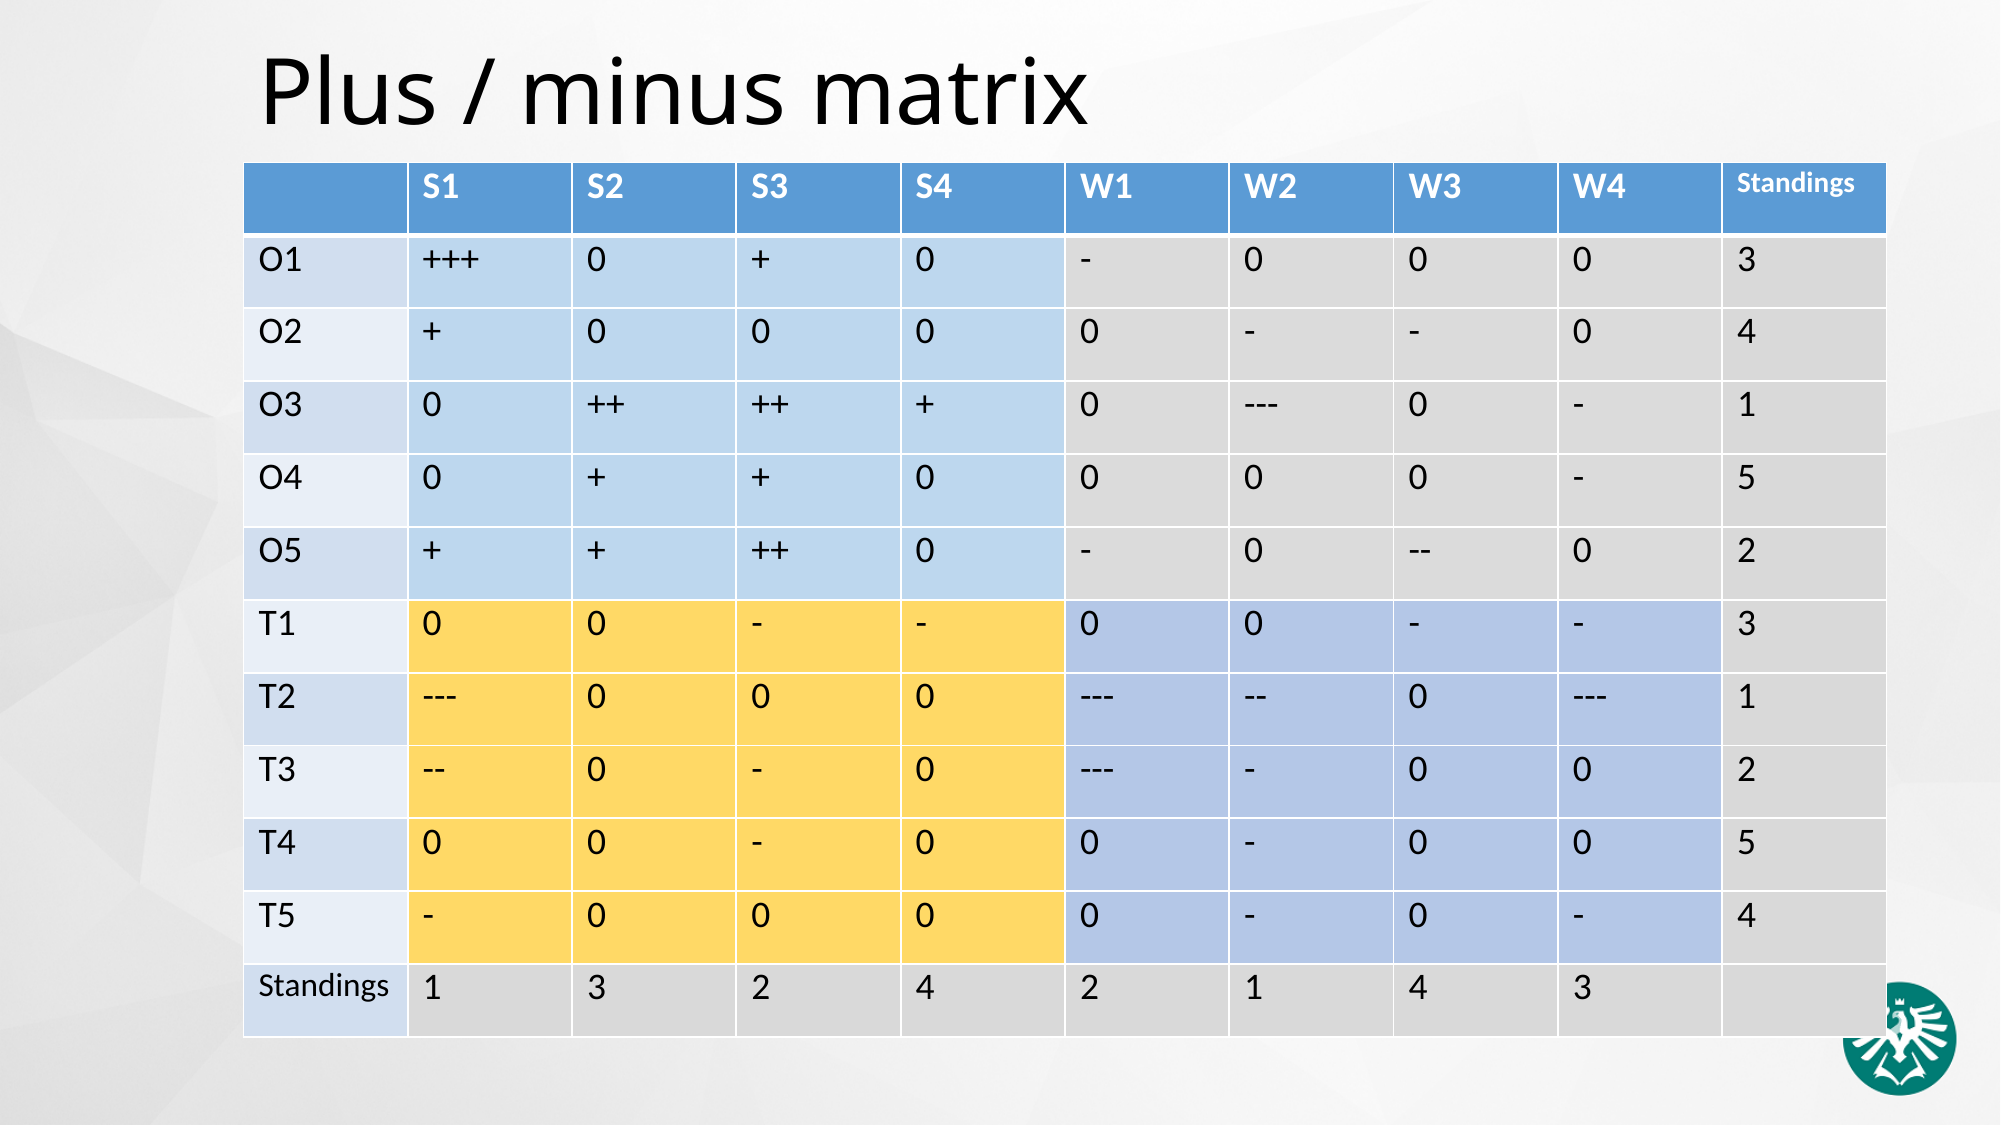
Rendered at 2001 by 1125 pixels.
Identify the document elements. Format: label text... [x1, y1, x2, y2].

table_cell 0 [902, 892, 1064, 963]
table_cell 1 [1230, 965, 1393, 1036]
table_cell + [902, 382, 1064, 453]
table_cell 0 [1394, 382, 1557, 453]
table_cell - [1066, 528, 1228, 599]
table_cell 0 [573, 238, 735, 307]
table_cell -- [1230, 674, 1393, 745]
table_cell 3 [573, 965, 735, 1036]
picture [0, 0, 2001, 1125]
table_cell 0 [1066, 382, 1228, 453]
table_header W4 [1559, 163, 1721, 233]
table_cell T1 [244, 601, 407, 672]
table_cell - [737, 819, 900, 890]
table_cell 0 [573, 892, 735, 963]
table_cell 0 [1066, 819, 1228, 890]
table_cell 0 [573, 309, 735, 380]
table_cell 0 [902, 309, 1064, 380]
table_cell 4 [902, 965, 1064, 1036]
table_cell - [1230, 746, 1393, 817]
table_cell 0 [1394, 238, 1557, 307]
title Plus / minus matrix [243, 26, 1887, 162]
table_cell - [409, 892, 571, 963]
table_cell 0 [409, 382, 571, 453]
table_header S3 [737, 163, 900, 233]
table_cell 0 [902, 528, 1064, 599]
table_cell +++ [409, 238, 571, 307]
table_cell 0 [573, 674, 735, 745]
table_cell 5 [1723, 455, 1886, 526]
table_cell 0 [902, 819, 1064, 890]
table_cell 1 [1723, 674, 1886, 745]
table_header W3 [1394, 163, 1557, 233]
table_cell 4 [1723, 892, 1886, 963]
table_cell 0 [1066, 309, 1228, 380]
table_cell 0 [902, 238, 1064, 307]
table_header Standings [1723, 163, 1886, 233]
table_cell 0 [1394, 674, 1557, 745]
table_cell T3 [244, 746, 407, 817]
table_cell 0 [1230, 455, 1393, 526]
table_cell 0 [1066, 455, 1228, 526]
table_cell T2 [244, 674, 407, 745]
table_cell - [1230, 819, 1393, 890]
table_cell T5 [244, 892, 407, 963]
table_cell 0 [1559, 746, 1721, 817]
table_cell 3 [1723, 601, 1886, 672]
table_cell ++ [737, 382, 900, 453]
table_cell 0 [573, 819, 735, 890]
table_cell - [737, 601, 900, 672]
table_cell 0 [1559, 238, 1721, 307]
table_cell -- [409, 746, 571, 817]
table_cell O5 [244, 528, 407, 599]
table_cell + [573, 528, 735, 599]
table_cell 1 [409, 965, 571, 1036]
table_cell ++ [573, 382, 735, 453]
table_cell 0 [1230, 601, 1393, 672]
table_cell 0 [409, 601, 571, 672]
table_cell 0 [409, 819, 571, 890]
table_cell 1 [1723, 382, 1886, 453]
table_cell 4 [1394, 965, 1557, 1036]
table_cell 0 [902, 674, 1064, 745]
table_cell 2 [737, 965, 900, 1036]
table_cell 4 [1723, 309, 1886, 380]
table_cell 0 [573, 746, 735, 817]
table_header W2 [1230, 163, 1393, 233]
table_header [244, 163, 407, 233]
table_header S4 [902, 163, 1064, 233]
table_cell - [1559, 455, 1721, 526]
table_cell O2 [244, 309, 407, 380]
table_cell + [737, 238, 900, 307]
table_cell -- [1394, 528, 1557, 599]
table_cell 0 [1559, 309, 1721, 380]
table_cell O4 [244, 455, 407, 526]
table_cell --- [1066, 746, 1228, 817]
table_cell 3 [1723, 238, 1886, 307]
table_cell 0 [737, 892, 900, 963]
table_cell - [1559, 892, 1721, 963]
table_cell 0 [737, 309, 900, 380]
table_cell 0 [1066, 601, 1228, 672]
table_cell Standings [244, 965, 407, 1036]
table_cell - [1230, 309, 1393, 380]
table_cell 0 [1559, 819, 1721, 890]
table_cell 0 [1394, 746, 1557, 817]
table_cell 0 [1559, 528, 1721, 599]
table_cell 5 [1723, 819, 1886, 890]
table_cell 0 [1066, 892, 1228, 963]
table_cell - [1066, 238, 1228, 307]
table_cell 0 [902, 746, 1064, 817]
table_cell 0 [1394, 892, 1557, 963]
table_cell 0 [1394, 819, 1557, 890]
table_cell 0 [1230, 238, 1393, 307]
table_cell - [1394, 601, 1557, 672]
table_cell - [1230, 892, 1393, 963]
table_cell - [1559, 601, 1721, 672]
table_cell --- [1230, 382, 1393, 453]
table_cell 2 [1066, 965, 1228, 1036]
table_header S1 [409, 163, 571, 233]
table_cell + [409, 309, 571, 380]
table_cell - [1559, 382, 1721, 453]
table_cell - [737, 746, 900, 817]
table_cell 0 [573, 601, 735, 672]
table_cell O3 [244, 382, 407, 453]
table_cell --- [1559, 674, 1721, 745]
table_header W1 [1066, 163, 1228, 233]
table_cell [1723, 965, 1886, 1036]
table_cell + [409, 528, 571, 599]
table_cell 0 [409, 455, 571, 526]
table_cell 0 [737, 674, 900, 745]
table_cell 0 [902, 455, 1064, 526]
table_cell T4 [244, 819, 407, 890]
table_cell 3 [1559, 965, 1721, 1036]
table_header S2 [573, 163, 735, 233]
table_cell 2 [1723, 528, 1886, 599]
table_cell 0 [1230, 528, 1393, 599]
table_cell ++ [737, 528, 900, 599]
table_cell 0 [1394, 455, 1557, 526]
table_cell - [902, 601, 1064, 672]
table_cell O1 [244, 238, 407, 307]
table_cell + [573, 455, 735, 526]
table_cell + [737, 455, 900, 526]
table_cell 2 [1723, 746, 1886, 817]
table_cell --- [409, 674, 571, 745]
table_cell - [1394, 309, 1557, 380]
table_cell --- [1066, 674, 1228, 745]
